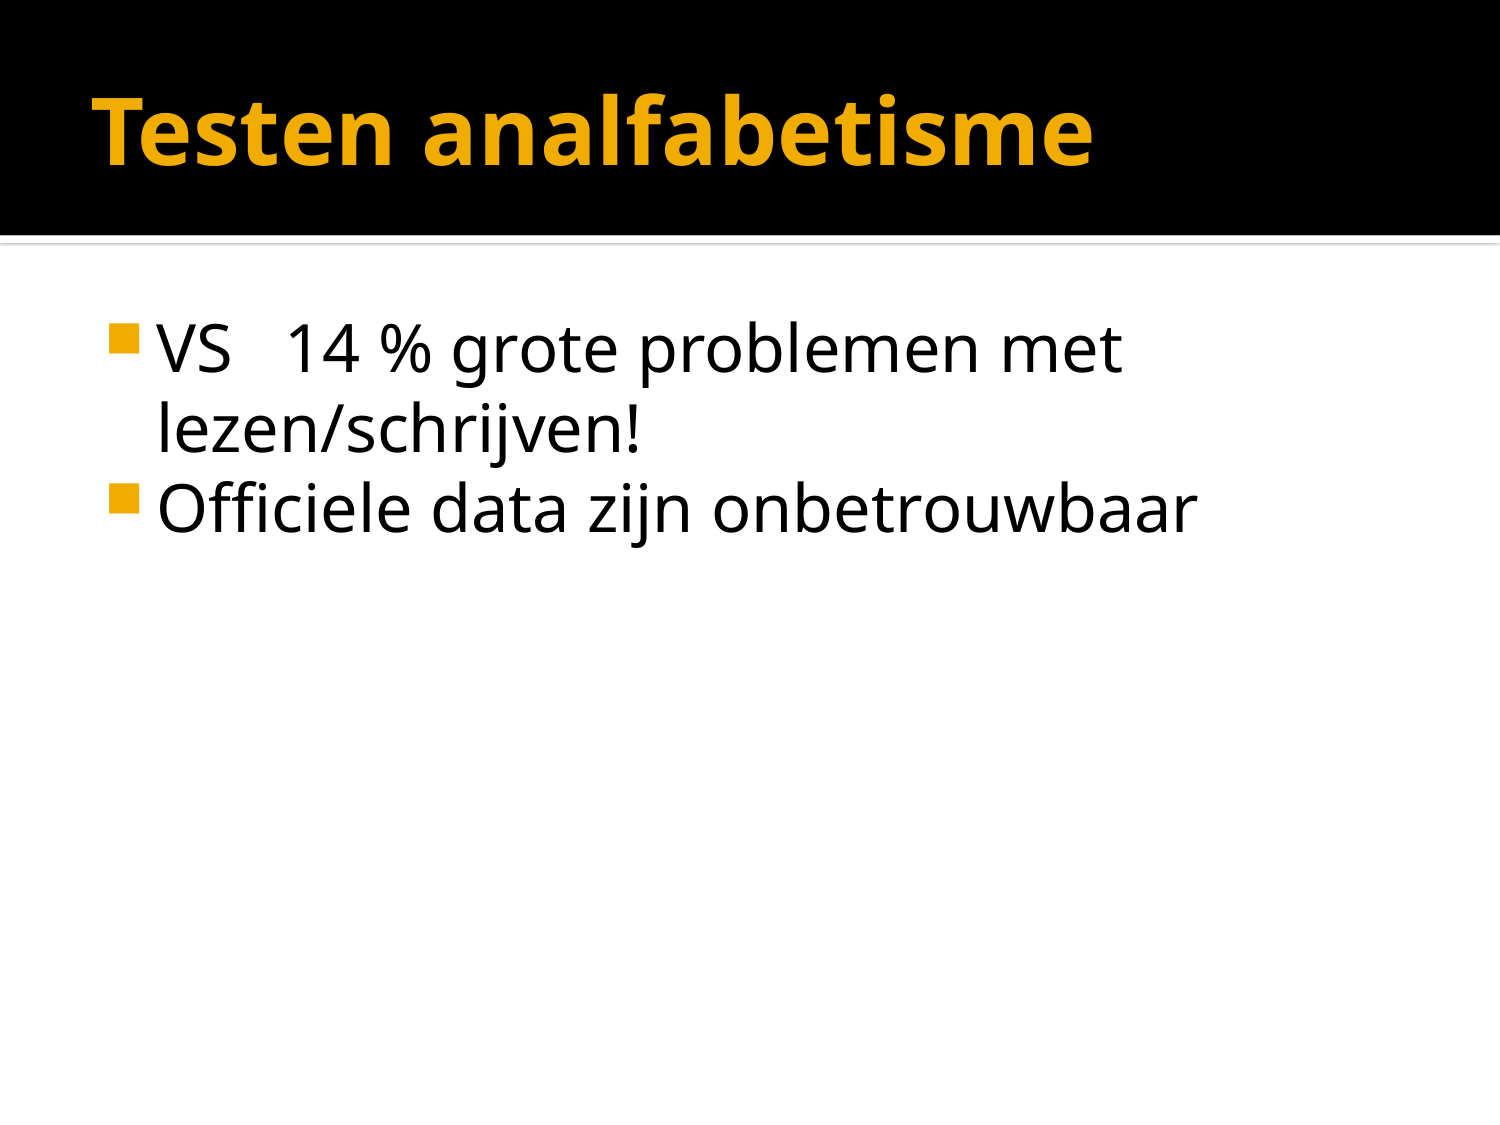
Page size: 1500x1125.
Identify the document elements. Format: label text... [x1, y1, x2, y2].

list VS 14 % grote problemen met lezen/schrijven! Officiele data zijn onbetrouwbaar [75, 291, 1425, 1050]
title Testen analfabetisme [75, 25, 1425, 231]
